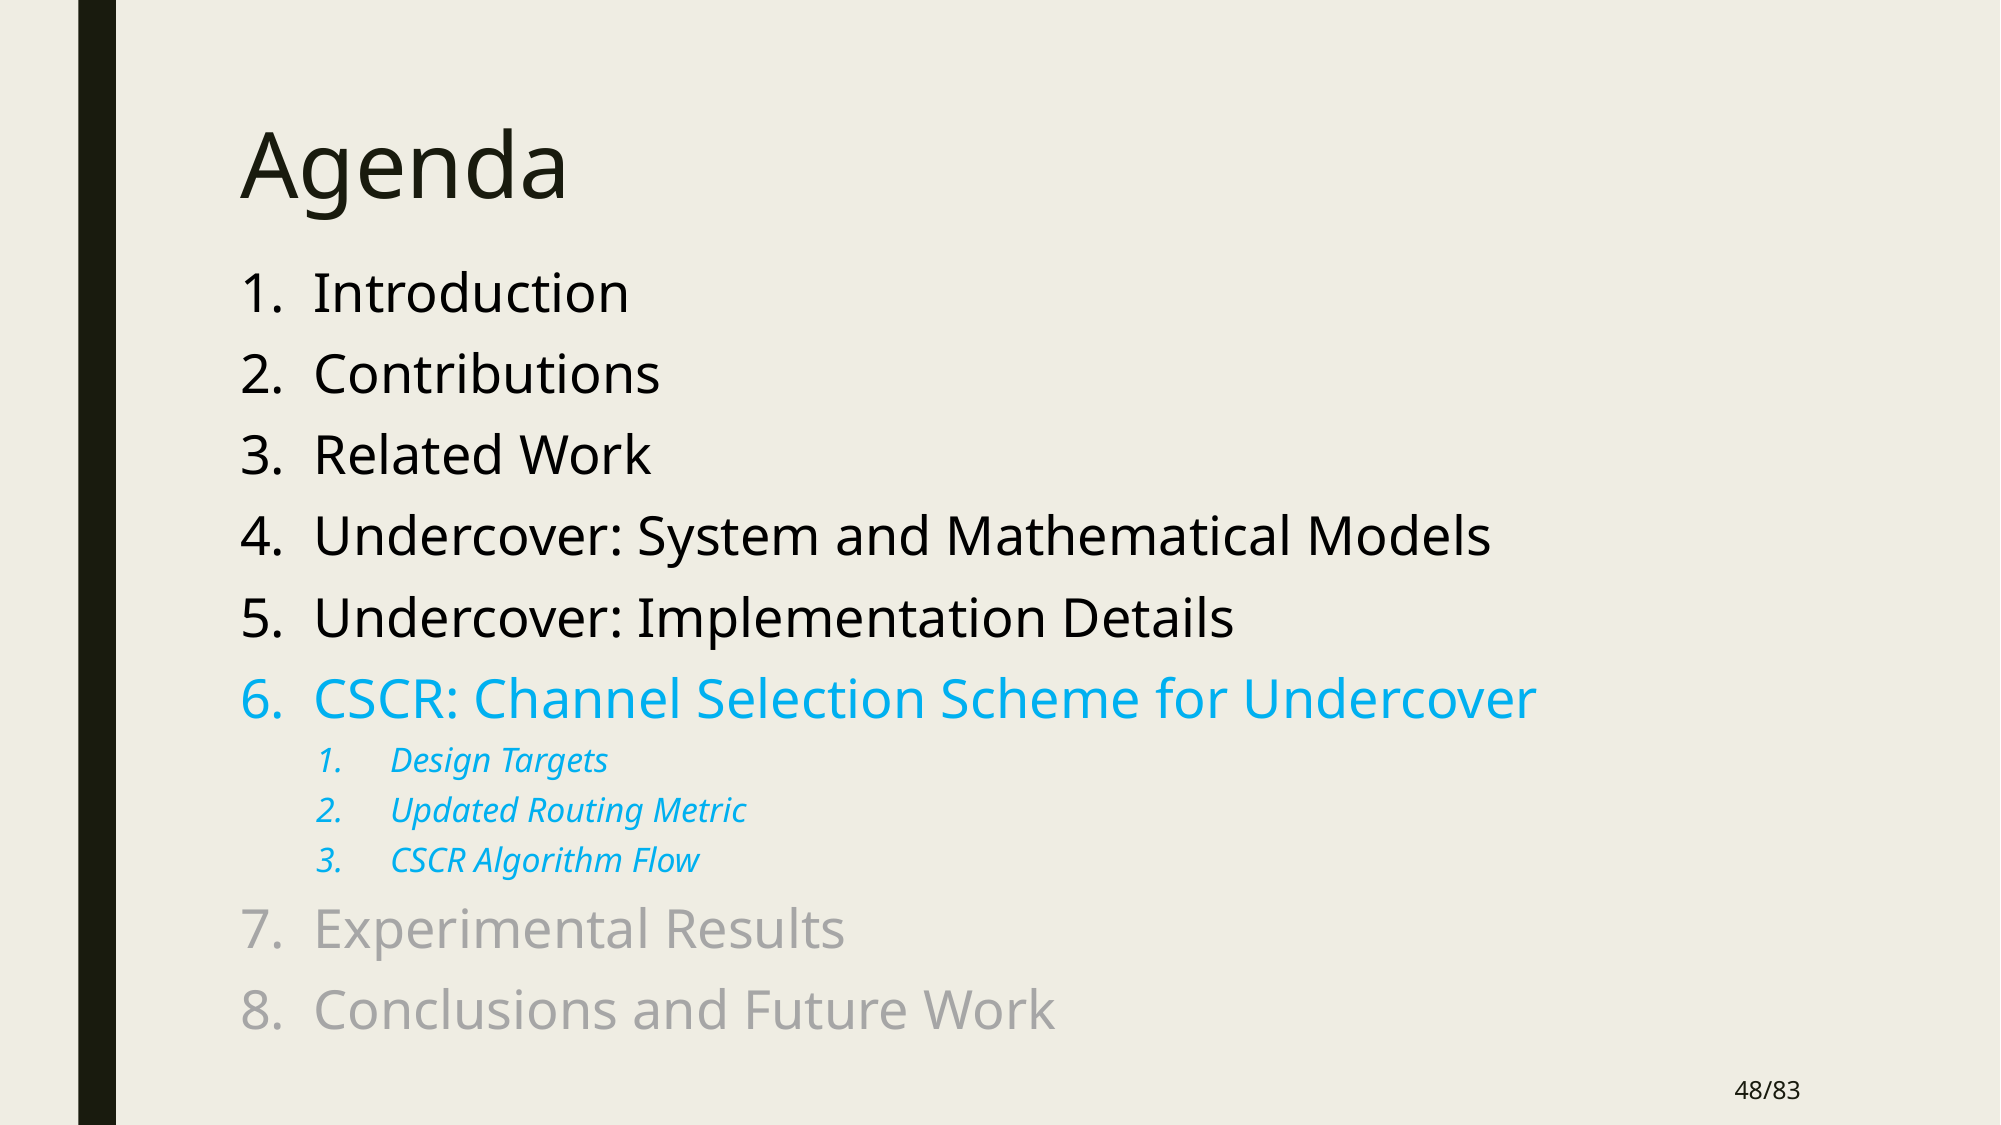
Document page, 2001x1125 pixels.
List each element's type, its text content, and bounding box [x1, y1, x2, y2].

title Agenda [225, 112, 1800, 232]
list Introduction Contributions Related Work Undercover: System and Mathematical Models Undercover: Implementation Details CSCR: Channel Selection Scheme for Undercover Design Targets Updated Routing Metric CSCR Algorithm Flow Experimental Results Conclusions and Future Work [225, 256, 1800, 1059]
slide_number 48/83 [1553, 1058, 1816, 1125]
